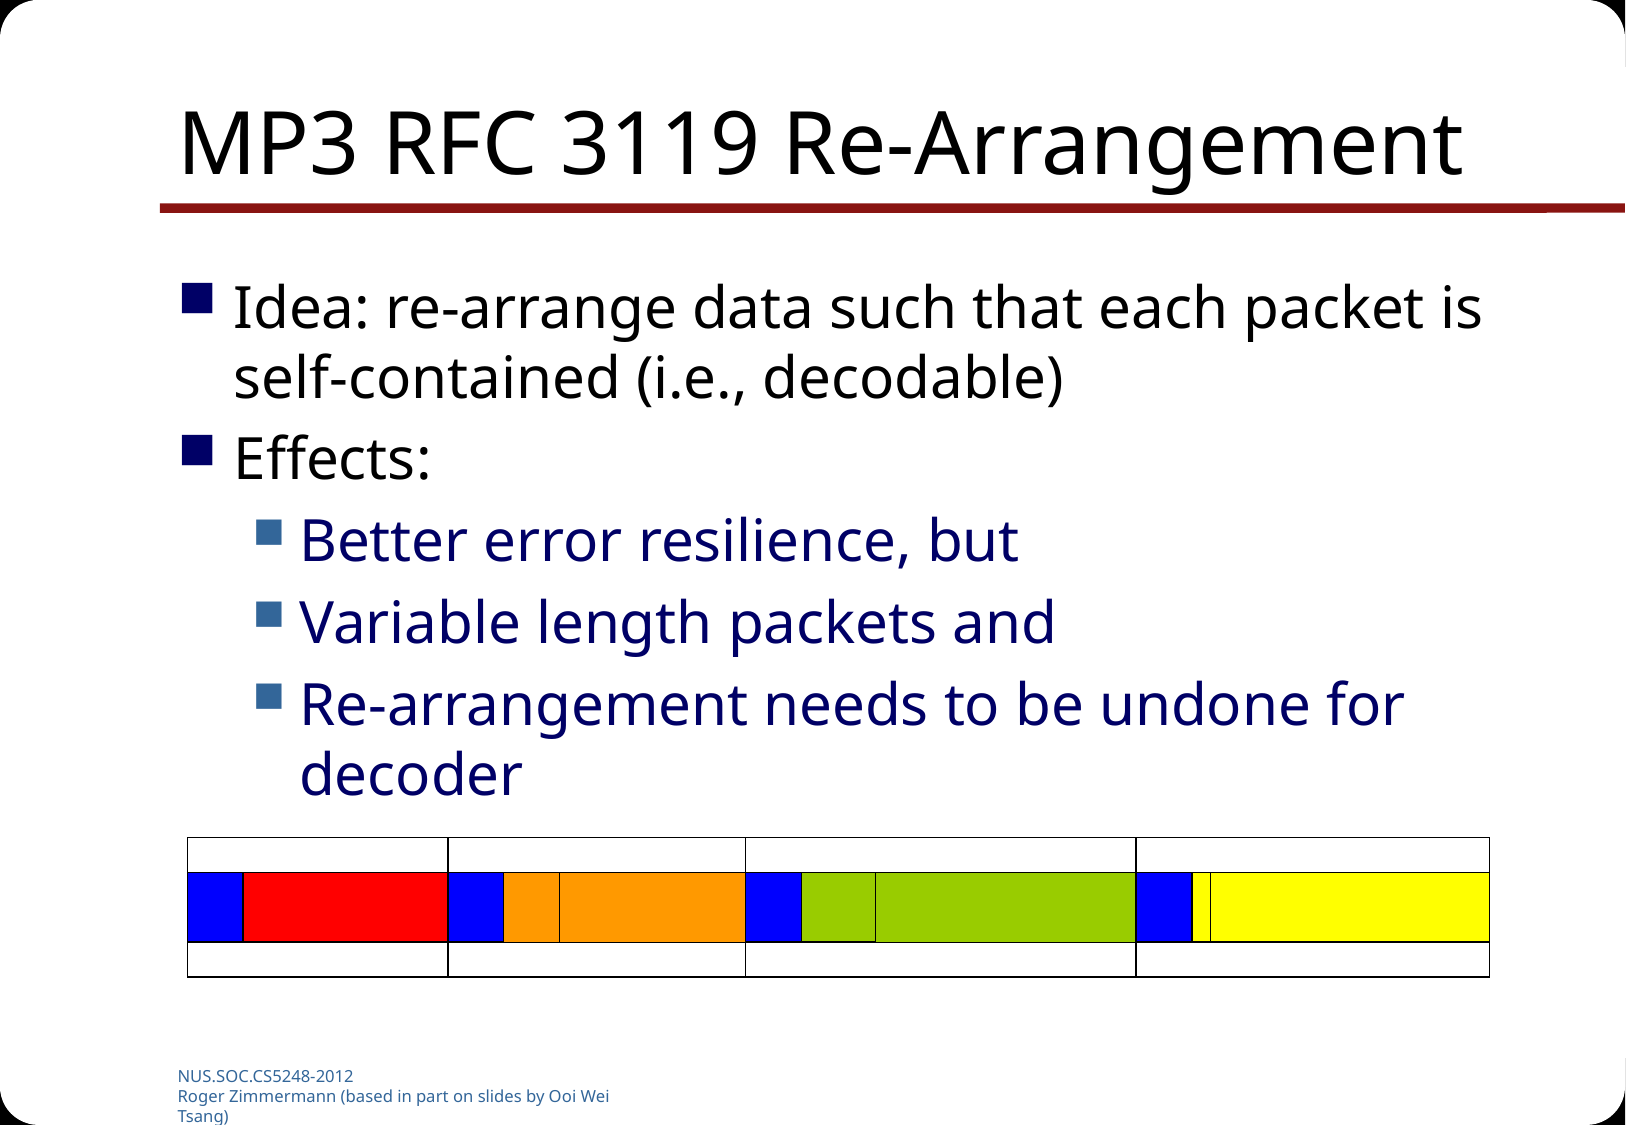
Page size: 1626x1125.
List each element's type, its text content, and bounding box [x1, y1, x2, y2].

slide_number NUS.SOC.CS5248-2012 Roger Zimmermann (based in part on slides by Ooi Wei Tsang) [162, 1058, 595, 1101]
footer [595, 1024, 1125, 1101]
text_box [187, 837, 1490, 978]
list Idea: re-arrange data such that each packet is self-contained (i.e., decodable) Effects: Better error resilience, but Variable length packets and Re-arrangement needs to be undone for decoder [162, 262, 1544, 1006]
title MP3 RFC 3119 Re-Arrangement [162, 45, 1544, 234]
